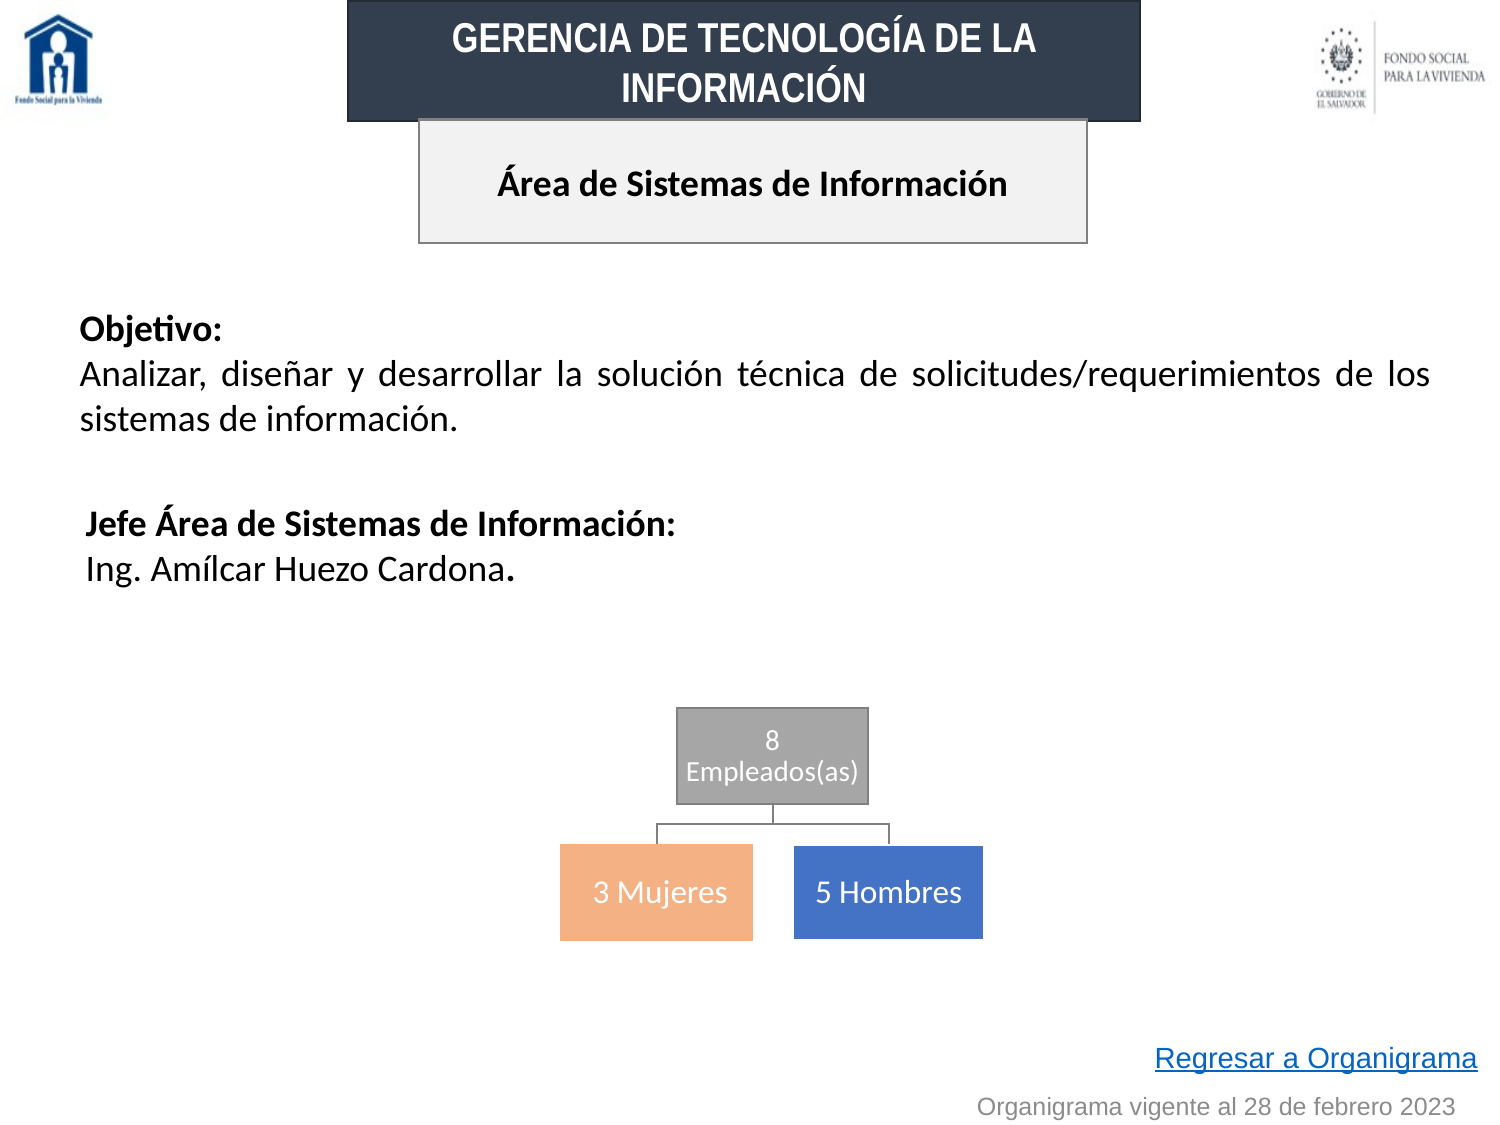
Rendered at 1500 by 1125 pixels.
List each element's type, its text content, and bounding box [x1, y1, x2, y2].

text_box Regresar a Organigrama [1139, 1031, 1500, 1075]
text_box Jefe Área de Sistemas de Información: Ing. Amílcar Huezo Cardona. [70, 491, 809, 597]
footer Organigrama vigente al 28 de febrero 2023 [916, 1075, 1500, 1125]
text_box Área de Sistemas de Información [418, 118, 1088, 244]
picture [0, 0, 1500, 1125]
text_box Objetivo: Analizar, diseñar y desarrollar la solución técnica de solicitudes/requerimientos de los sistemas de información. [64, 296, 1447, 447]
text_box GERENCIA DE TECNOLOGÍA DE LA INFORMACIÓN [347, 0, 1141, 122]
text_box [525, 708, 1020, 941]
